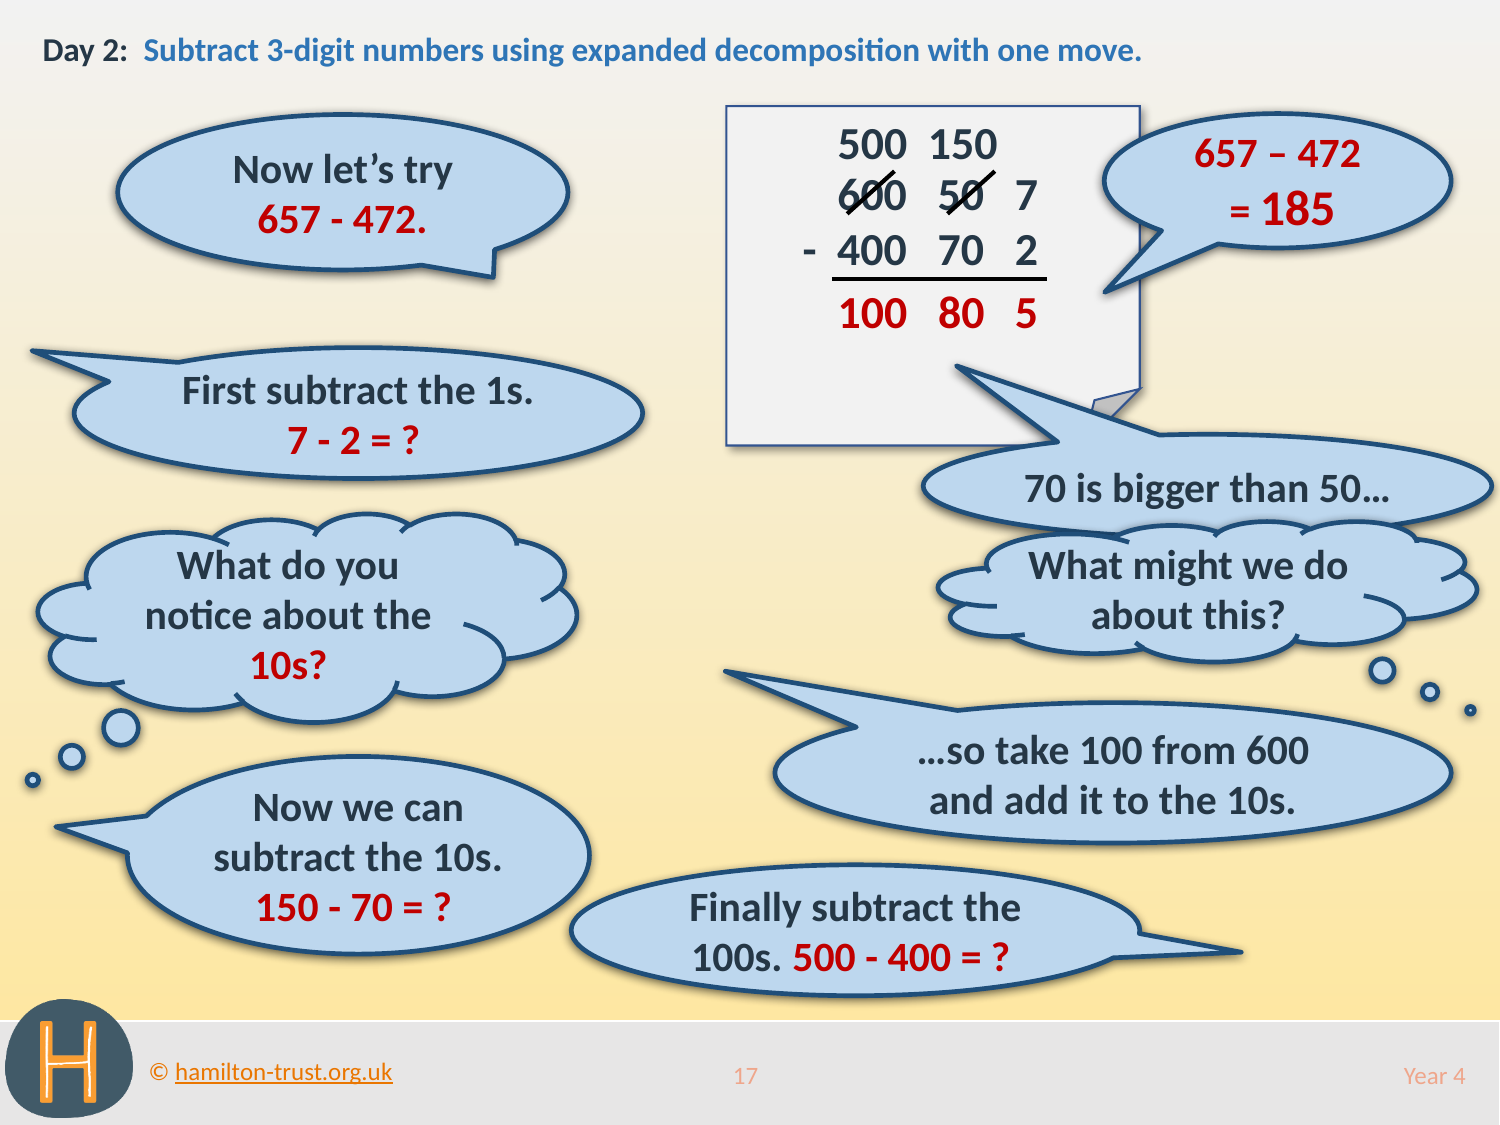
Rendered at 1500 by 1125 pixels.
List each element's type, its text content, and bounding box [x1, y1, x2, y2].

text_box Now let’s try 657 - 472. [117, 114, 568, 278]
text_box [822, 106, 1037, 214]
text_box What do you notice about the 10s? [37, 513, 577, 723]
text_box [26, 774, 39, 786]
footer Year 4 [975, 1044, 1482, 1105]
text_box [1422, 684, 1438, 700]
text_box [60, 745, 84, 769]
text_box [726, 106, 1140, 446]
text_box Day 2: Subtract 3-digit numbers using expanded decomposition with one move. [27, 20, 1459, 76]
slide_number 17 [686, 1044, 805, 1105]
text_box 657 – 472 = 185 [1140, 113, 1452, 278]
text_box What might we do about this? [937, 521, 1478, 663]
text_box 70 is bigger than 50… [923, 428, 1492, 531]
text_box …so take 100 from 600 and add it to the 10s. [725, 671, 1452, 844]
text_box First subtract the 1s. 7 - 2 = ? [31, 347, 643, 479]
text_box What do you notice about the 10s? [103, 710, 139, 746]
text_box Now we can subtract the 10s. 150 - 70 = ? [55, 756, 590, 955]
text_box Finally subtract the 100s. 500 - 400 = ? [571, 864, 1242, 996]
text_box What might we do about this? [1370, 658, 1395, 683]
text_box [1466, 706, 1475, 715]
picture [5, 999, 133, 1118]
